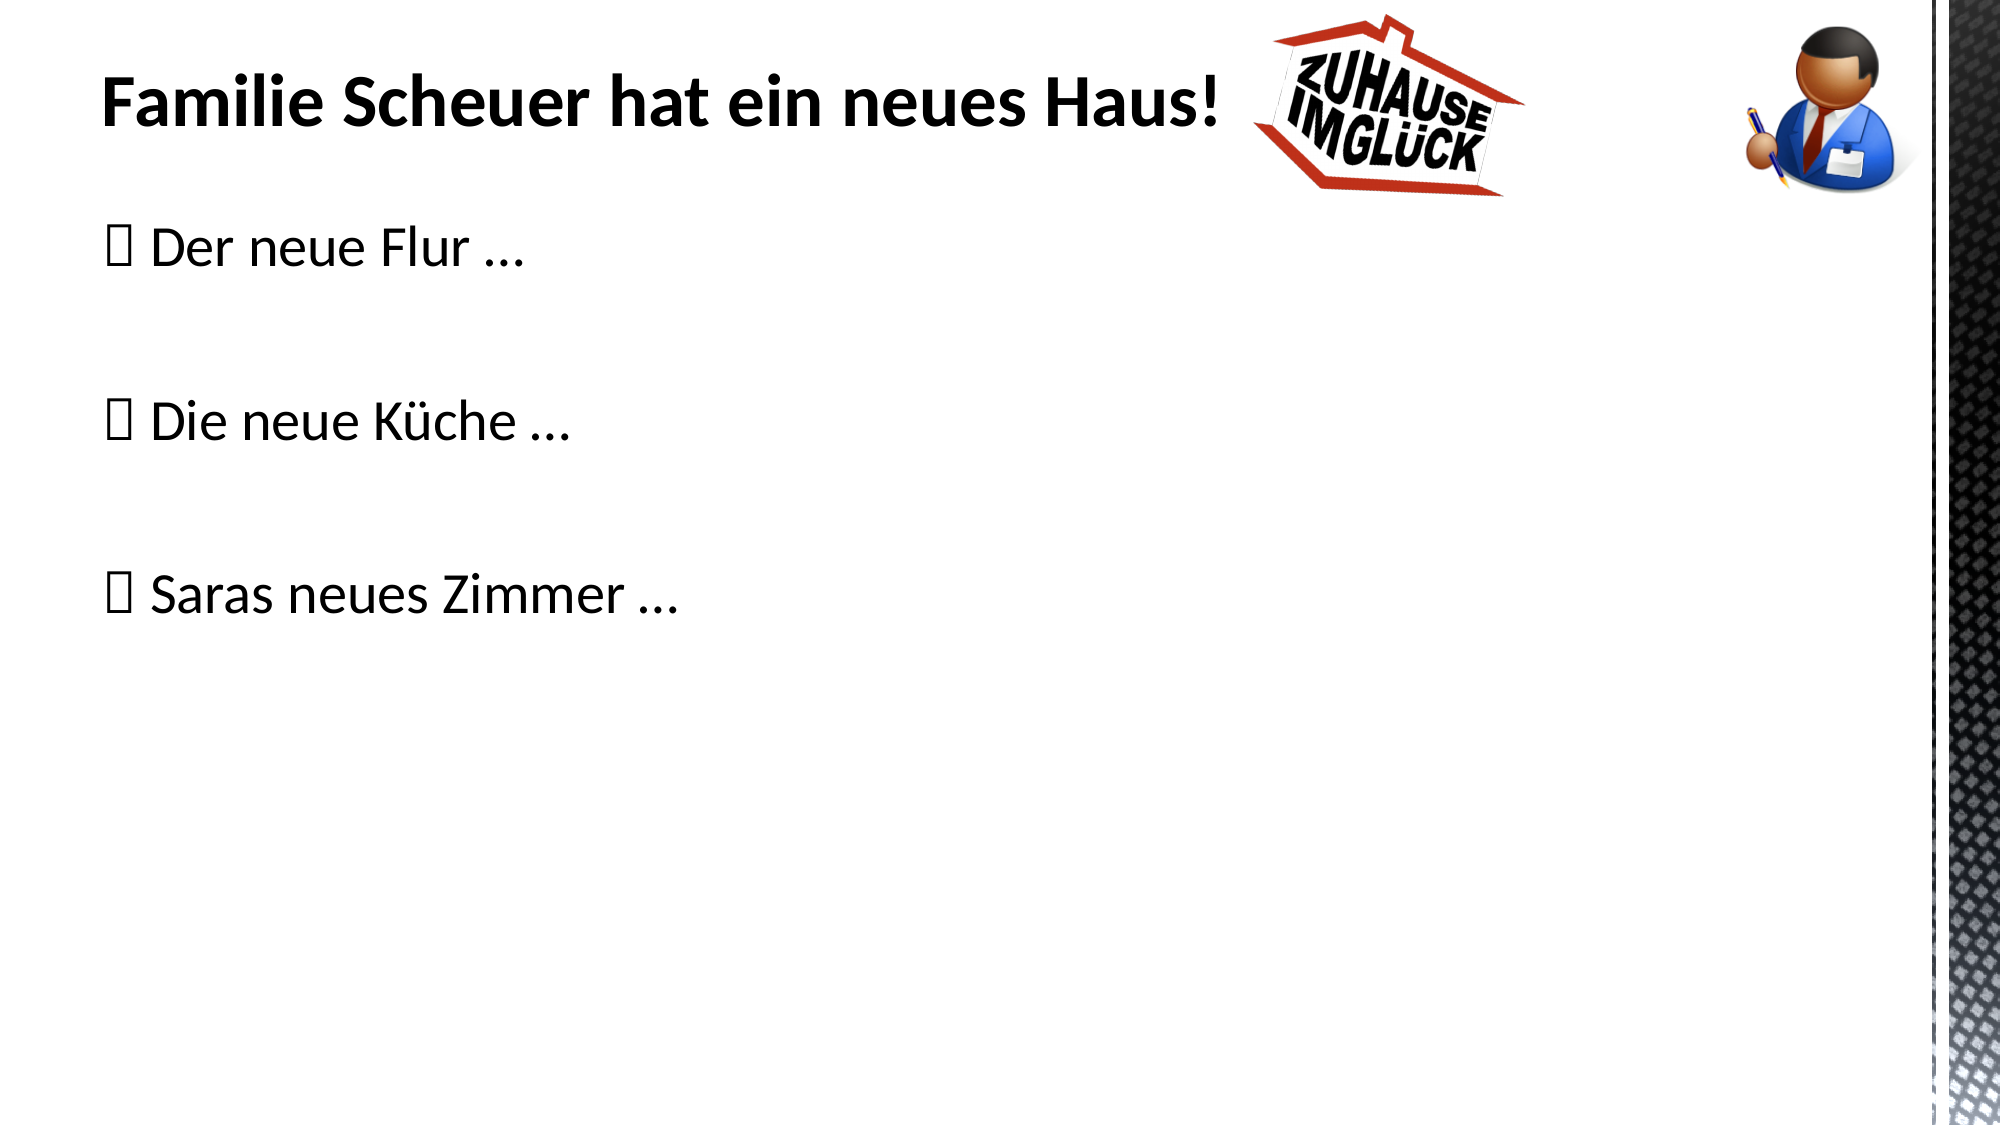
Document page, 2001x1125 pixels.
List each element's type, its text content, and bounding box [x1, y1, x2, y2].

text_box  Der neue Flur … [87, 200, 1045, 285]
text_box  Die neue Küche … [87, 374, 1045, 459]
picture [1929, 0, 2000, 1125]
picture [1735, 15, 1924, 205]
text_box  Saras neues Zimmer … [87, 548, 1045, 633]
picture [1242, 0, 1538, 230]
text_box Familie Scheuer hat ein neues Haus! [87, 44, 1254, 149]
